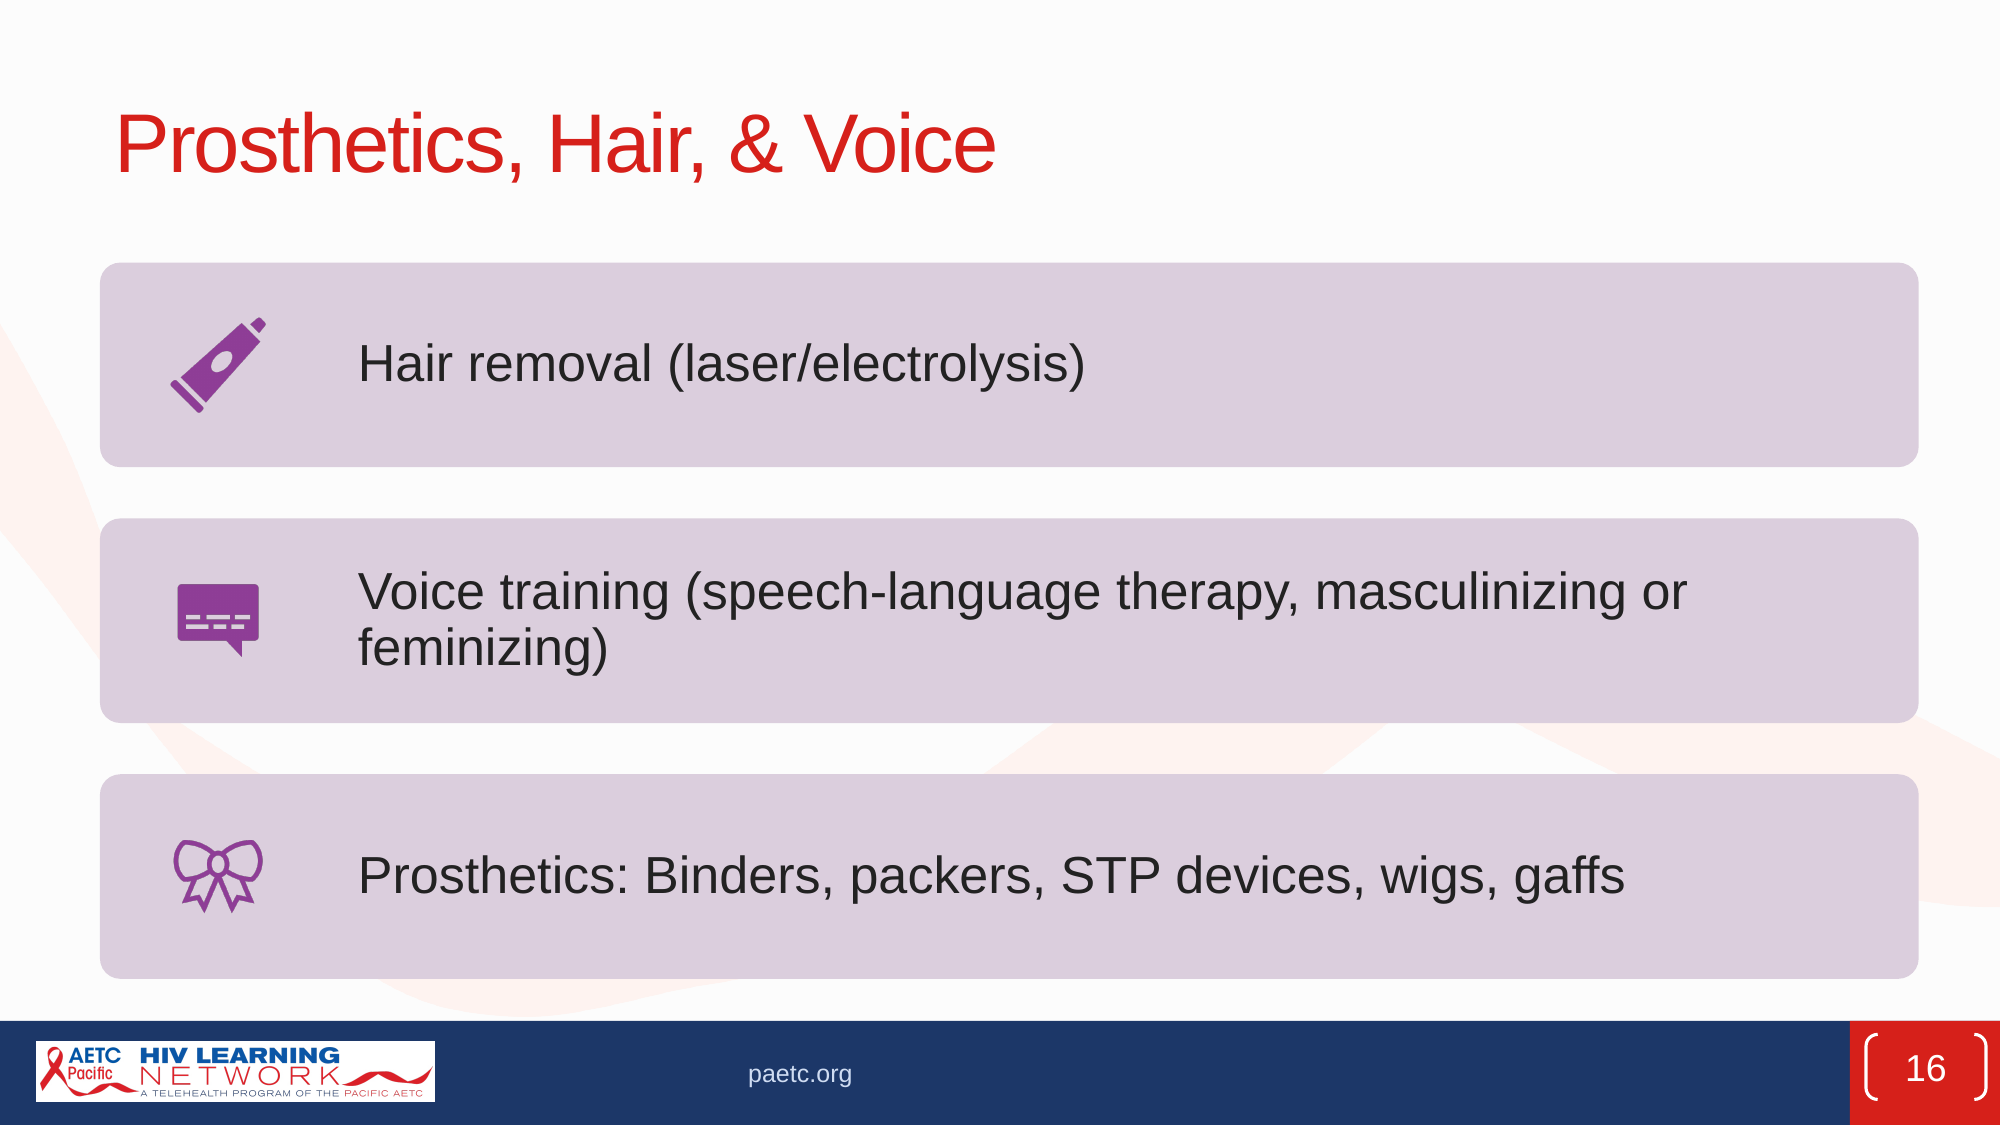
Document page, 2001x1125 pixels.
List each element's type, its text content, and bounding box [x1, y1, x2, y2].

picture [36, 1041, 435, 1102]
footer paetc.org [733, 1042, 1689, 1103]
title Prosthetics, Hair, & Voice [99, 45, 1919, 233]
slide_number 16 [1864, 1032, 1988, 1101]
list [99, 261, 1920, 980]
picture [0, 0, 2000, 1017]
